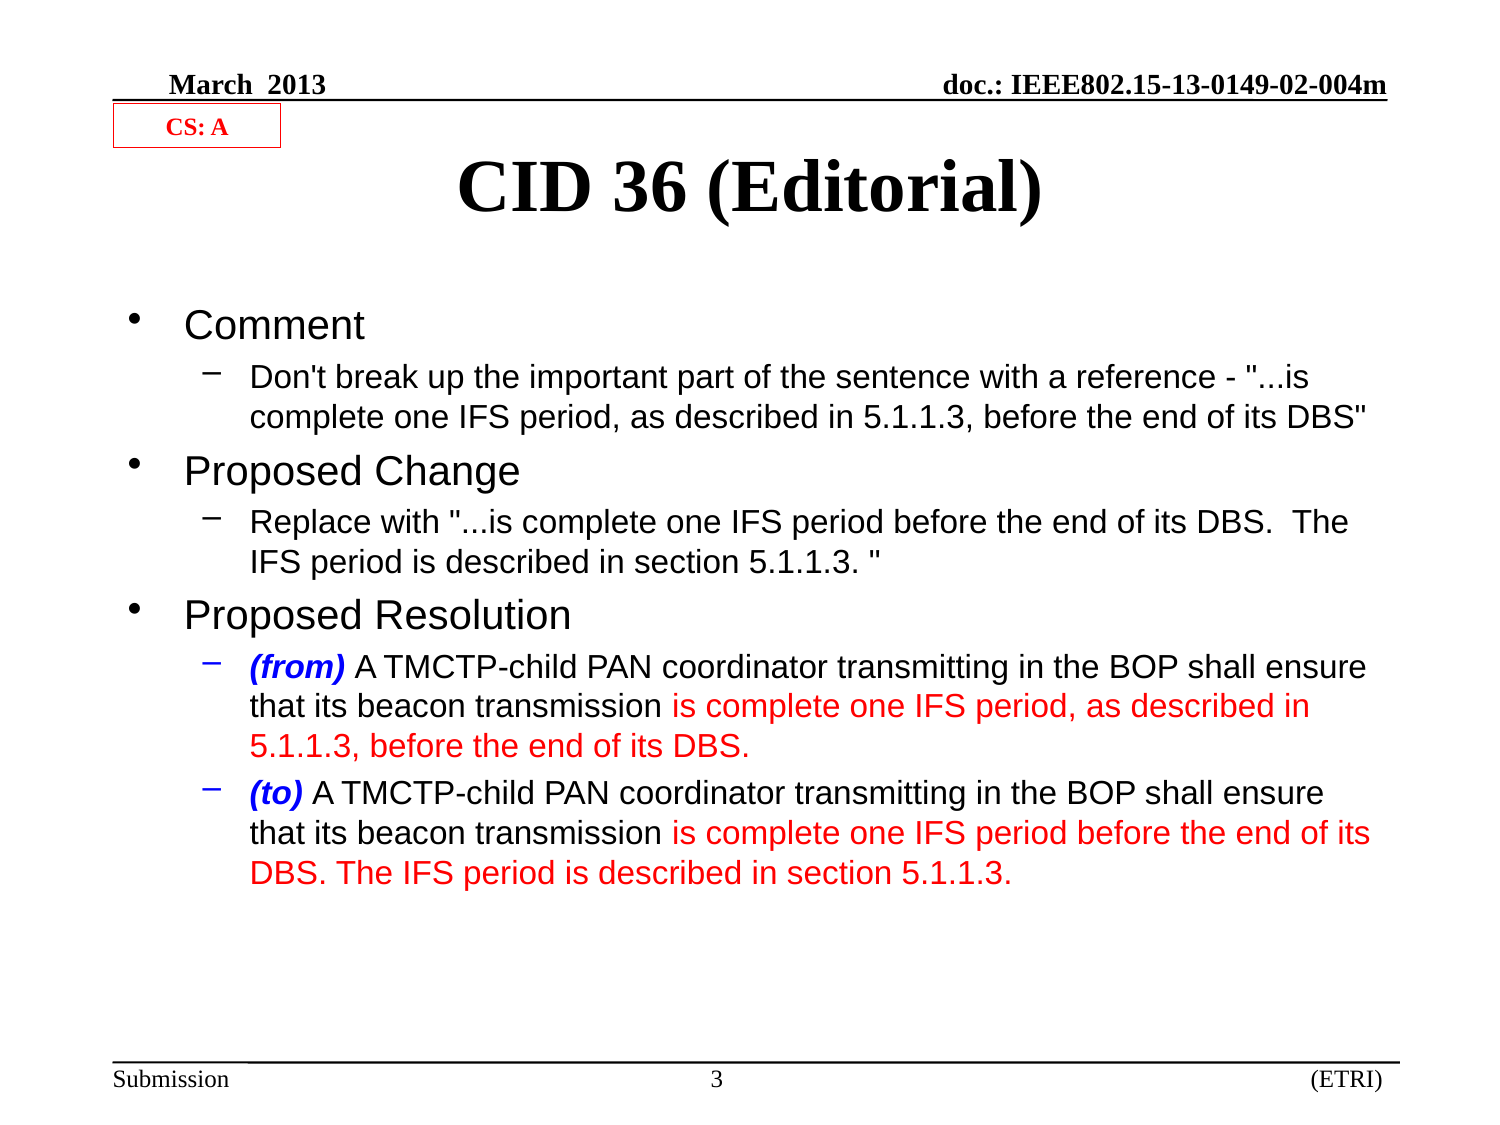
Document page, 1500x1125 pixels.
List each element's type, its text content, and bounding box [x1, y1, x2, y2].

title CID 36 (Editorial) [112, 125, 1388, 268]
text_box CS: A [113, 103, 281, 148]
list Comment Don't break up the important part of the sentence with a reference - "...is complete one IFS period, as described in 5.1.1.3, before the end of its DBS" Proposed Change Replace with "...is complete one IFS period before the end of its DBS. The IFS period is described in section 5.1.1.3. " Proposed Resolution (from) A TMCTP-child PAN coordinator transmitting in the BOP shall ensure that its beacon transmission is complete one IFS period, as described in 5.1.1.3, before the end of its DBS. (to) A TMCTP-child PAN coordinator transmitting in the BOP shall ensure that its beacon transmission is complete one IFS period before the end of its DBS. The IFS period is described in section 5.1.1.3. [112, 290, 1388, 1001]
